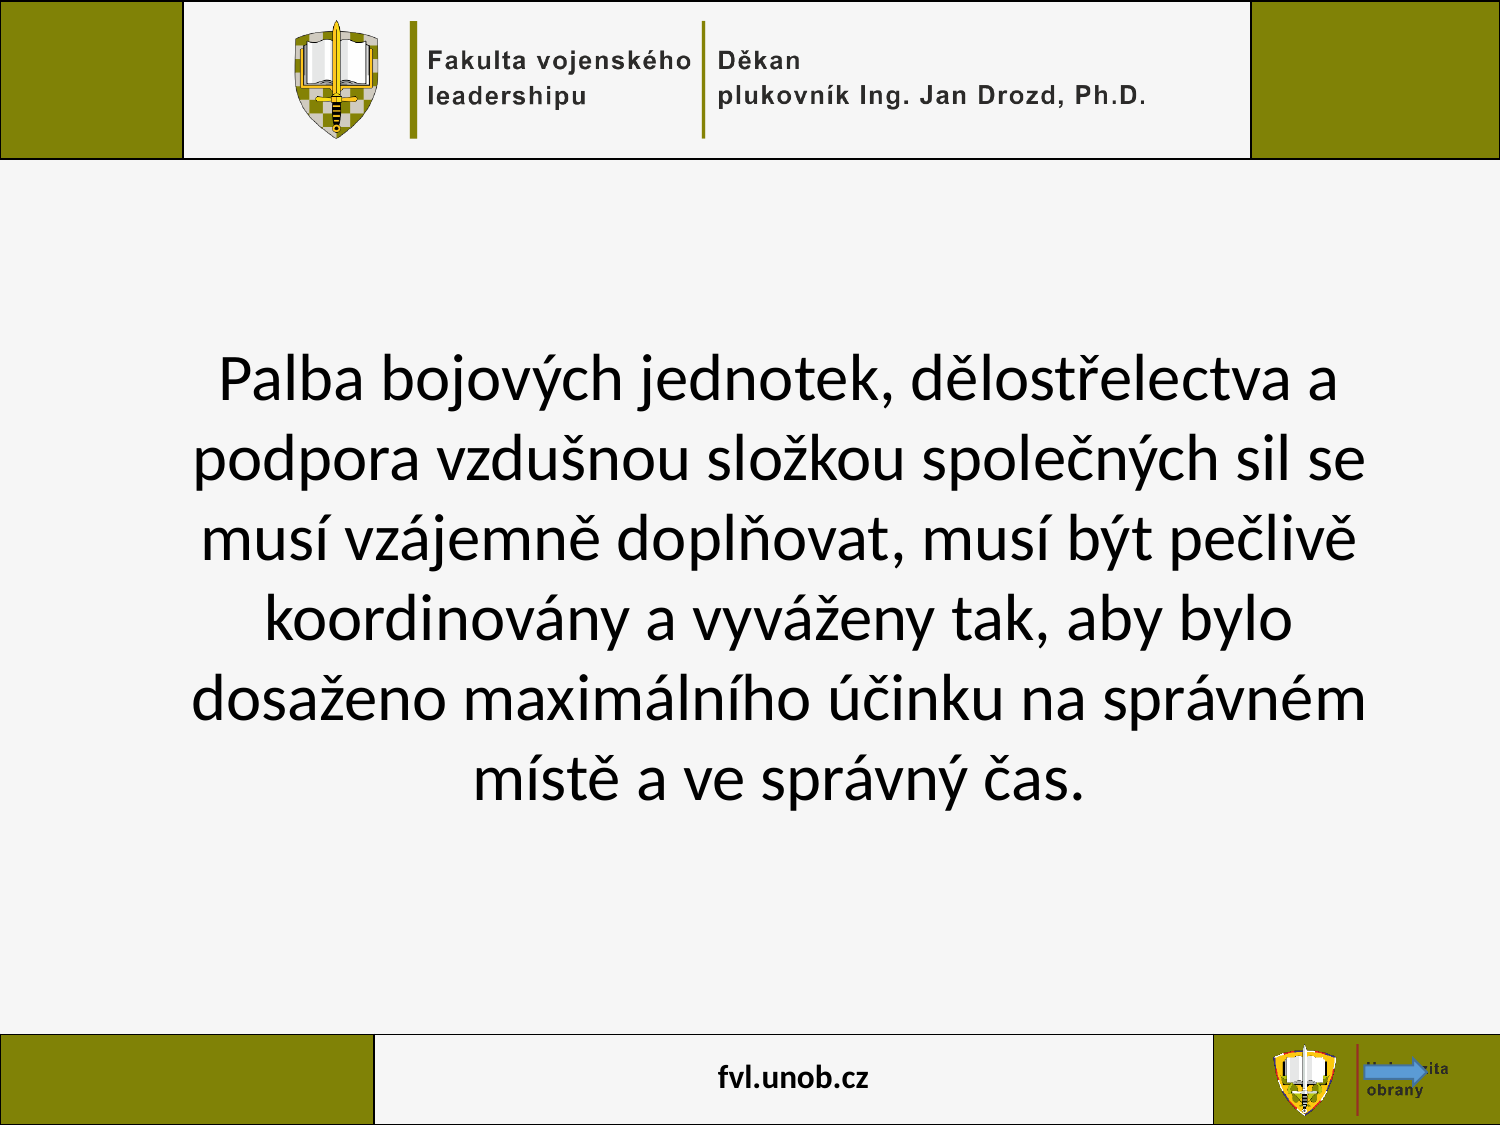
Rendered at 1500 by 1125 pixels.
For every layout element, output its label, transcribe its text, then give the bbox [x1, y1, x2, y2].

picture [1273, 1044, 1448, 1116]
text_box Palba bojových jednotek, dělostřelectva a podpora vzdušnou složkou společných sil se musí vzájemně doplňovat, musí být pečlivě koordinovány a vyváženy tak, aby bylo dosaženo maximálního účinku na správném místě a ve správný čas. [123, 326, 1436, 821]
picture [294, 20, 1144, 139]
text_box [1363, 1056, 1429, 1089]
